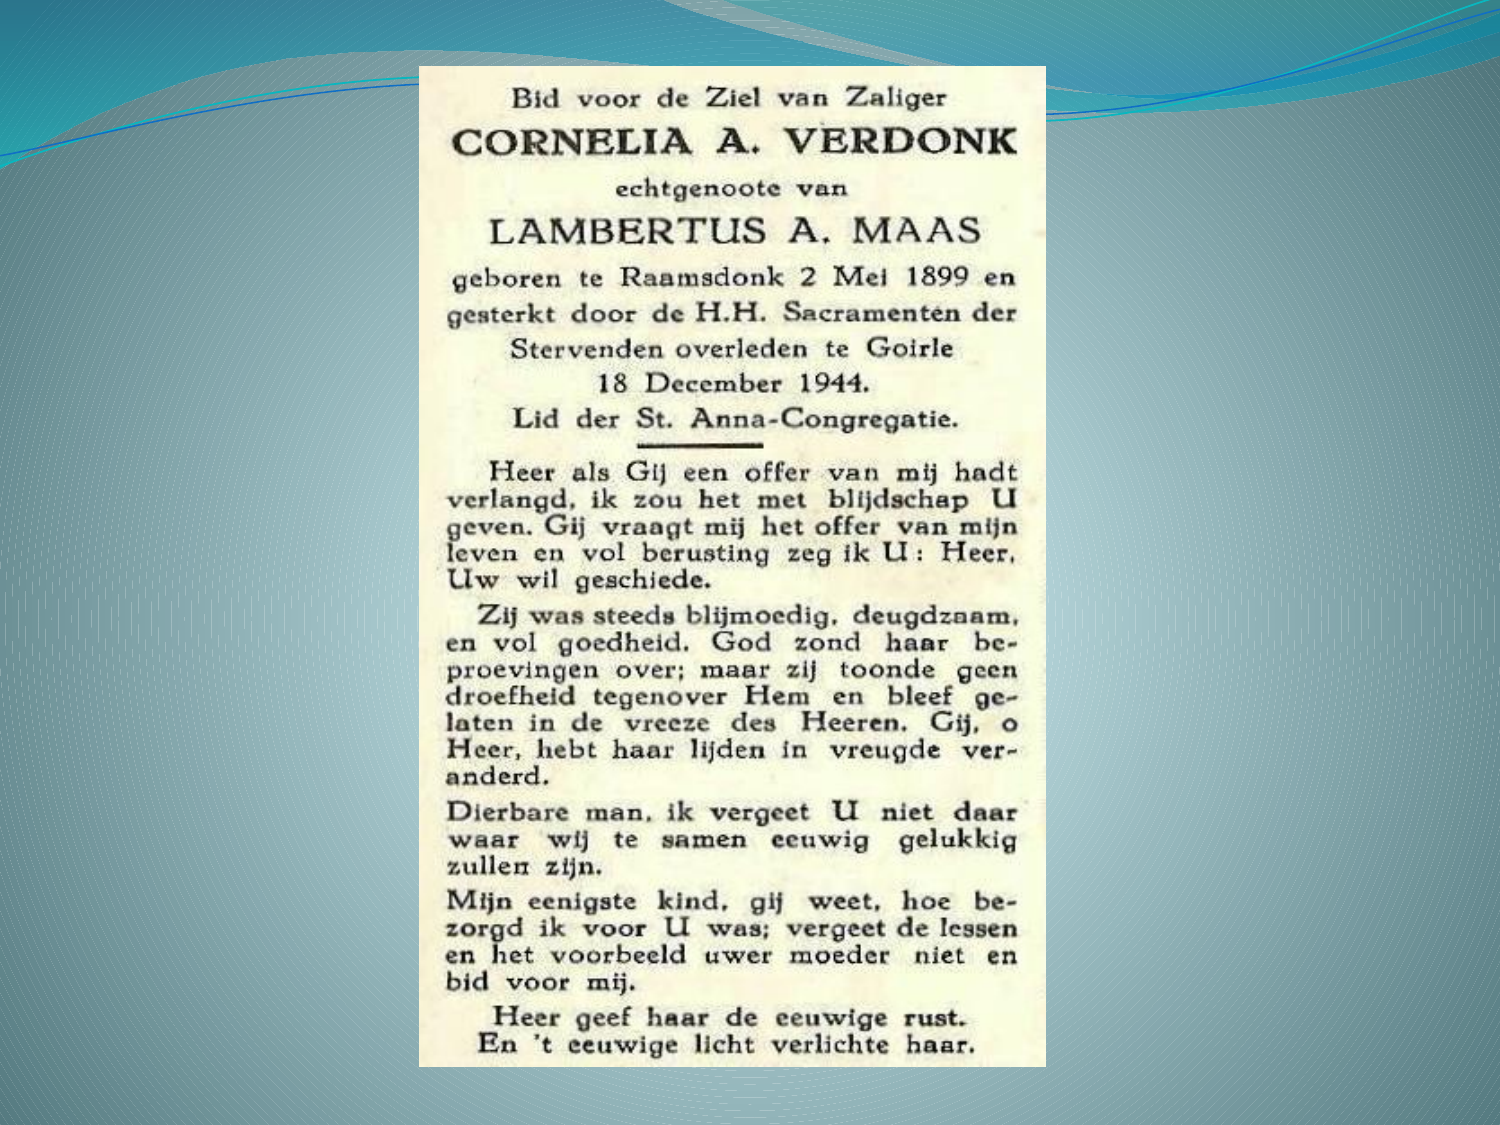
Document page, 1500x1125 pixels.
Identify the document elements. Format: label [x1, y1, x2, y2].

picture [418, 66, 1046, 1067]
